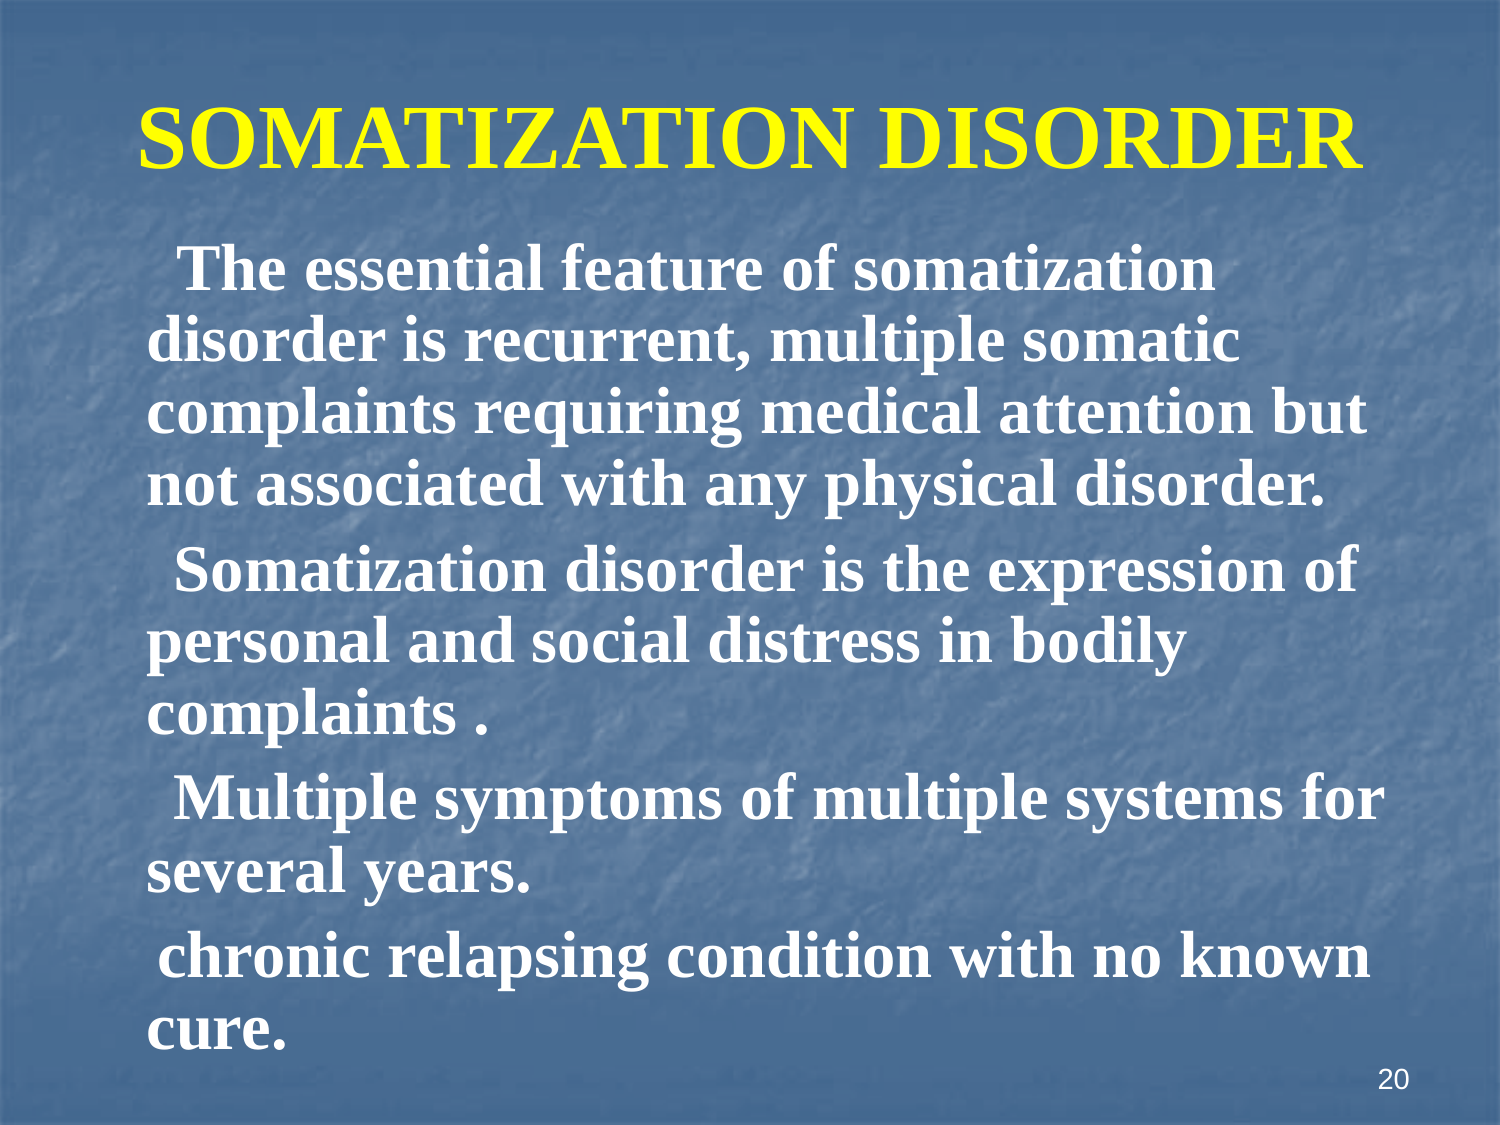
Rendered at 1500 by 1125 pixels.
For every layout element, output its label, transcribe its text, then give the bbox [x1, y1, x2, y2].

title SOMATIZATION DISORDER [74, 62, 1426, 202]
slide_number 20 [1074, 1024, 1426, 1103]
list The essential feature of somatization disorder is recurrent, multiple somatic complaints requiring medical attention but not associated with any physical disorder. Somatization disorder is the expression of personal and social distress in bodily complaints . Multiple symptoms of multiple systems for several years. chronic relapsing condition with no known cure. [74, 224, 1426, 1064]
